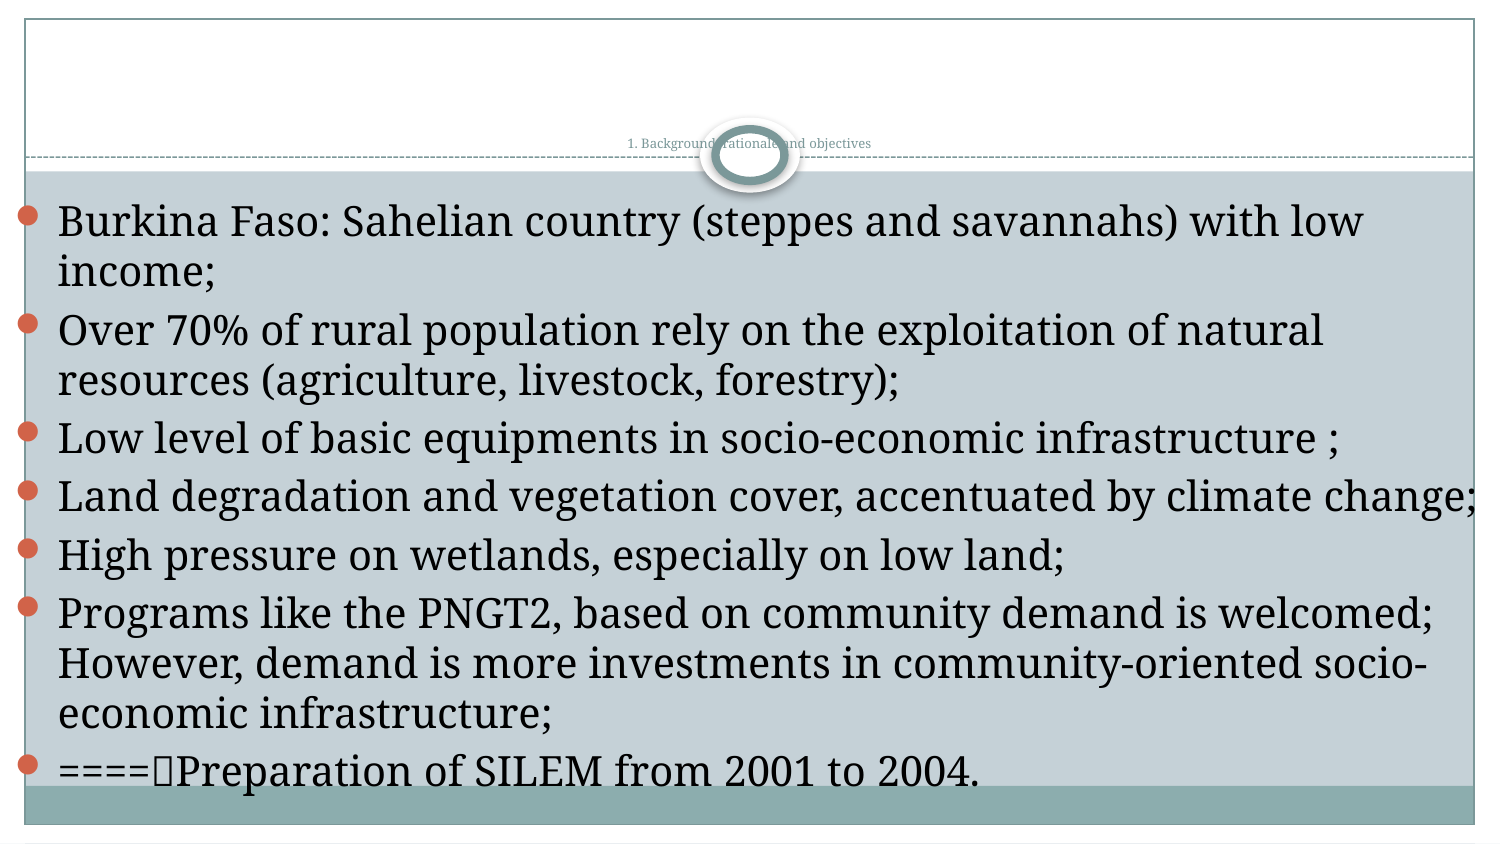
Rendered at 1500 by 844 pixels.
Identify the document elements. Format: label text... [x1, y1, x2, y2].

title 1. Background, rationale and objectives [49, 14, 1450, 174]
list Burkina Faso: Sahelian country (steppes and savannahs) with low income; Over 70% of rural population rely on the exploitation of natural resources (agriculture, livestock, forestry); Low level of basic equipments in socio-economic infrastructure ; Land degradation and vegetation cover, accentuated by climate change; High pressure on wetlands, especially on low land; Programs like the PNGT2, based on community demand is welcomed; However, demand is more investments in community-oriented socio-economic infrastructure; ====Preparation of SILEM from 2001 to 2004. [0, 187, 1500, 812]
